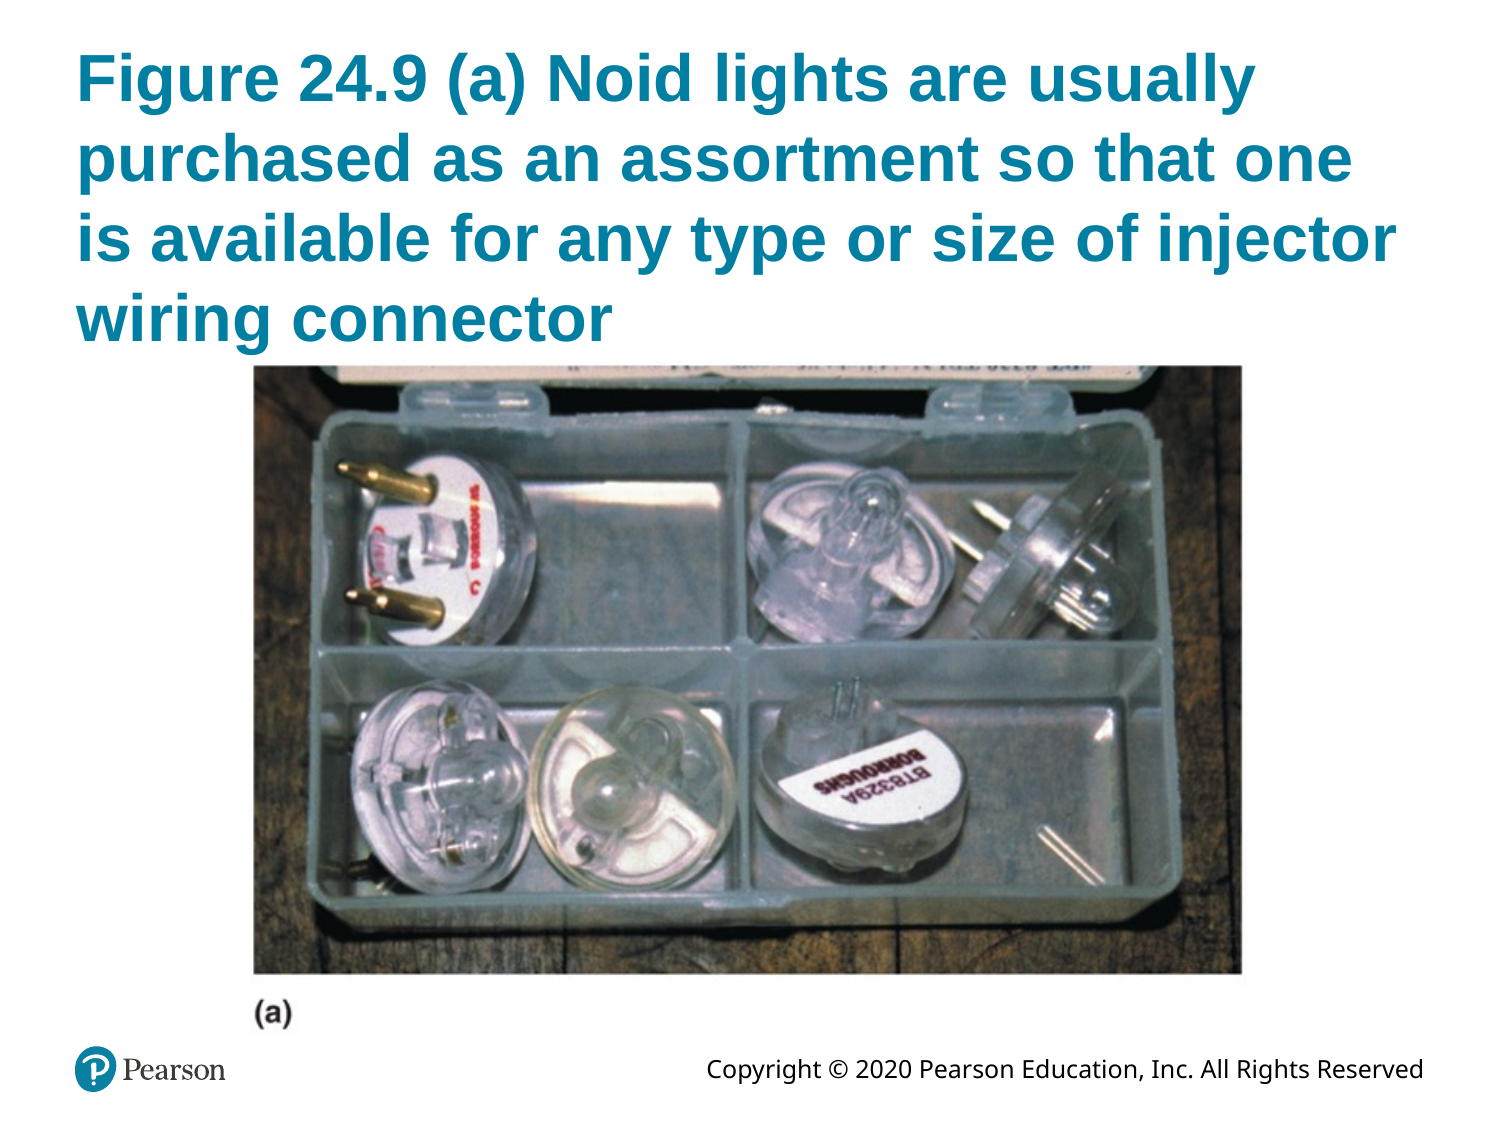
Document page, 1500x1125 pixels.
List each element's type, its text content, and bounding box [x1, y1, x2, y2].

title Figure 24.9 (a) Noid lights are usually purchased as an assortment so that one is available for any type or size of injector wiring connector [76, 34, 1425, 355]
picture [248, 361, 1248, 1037]
